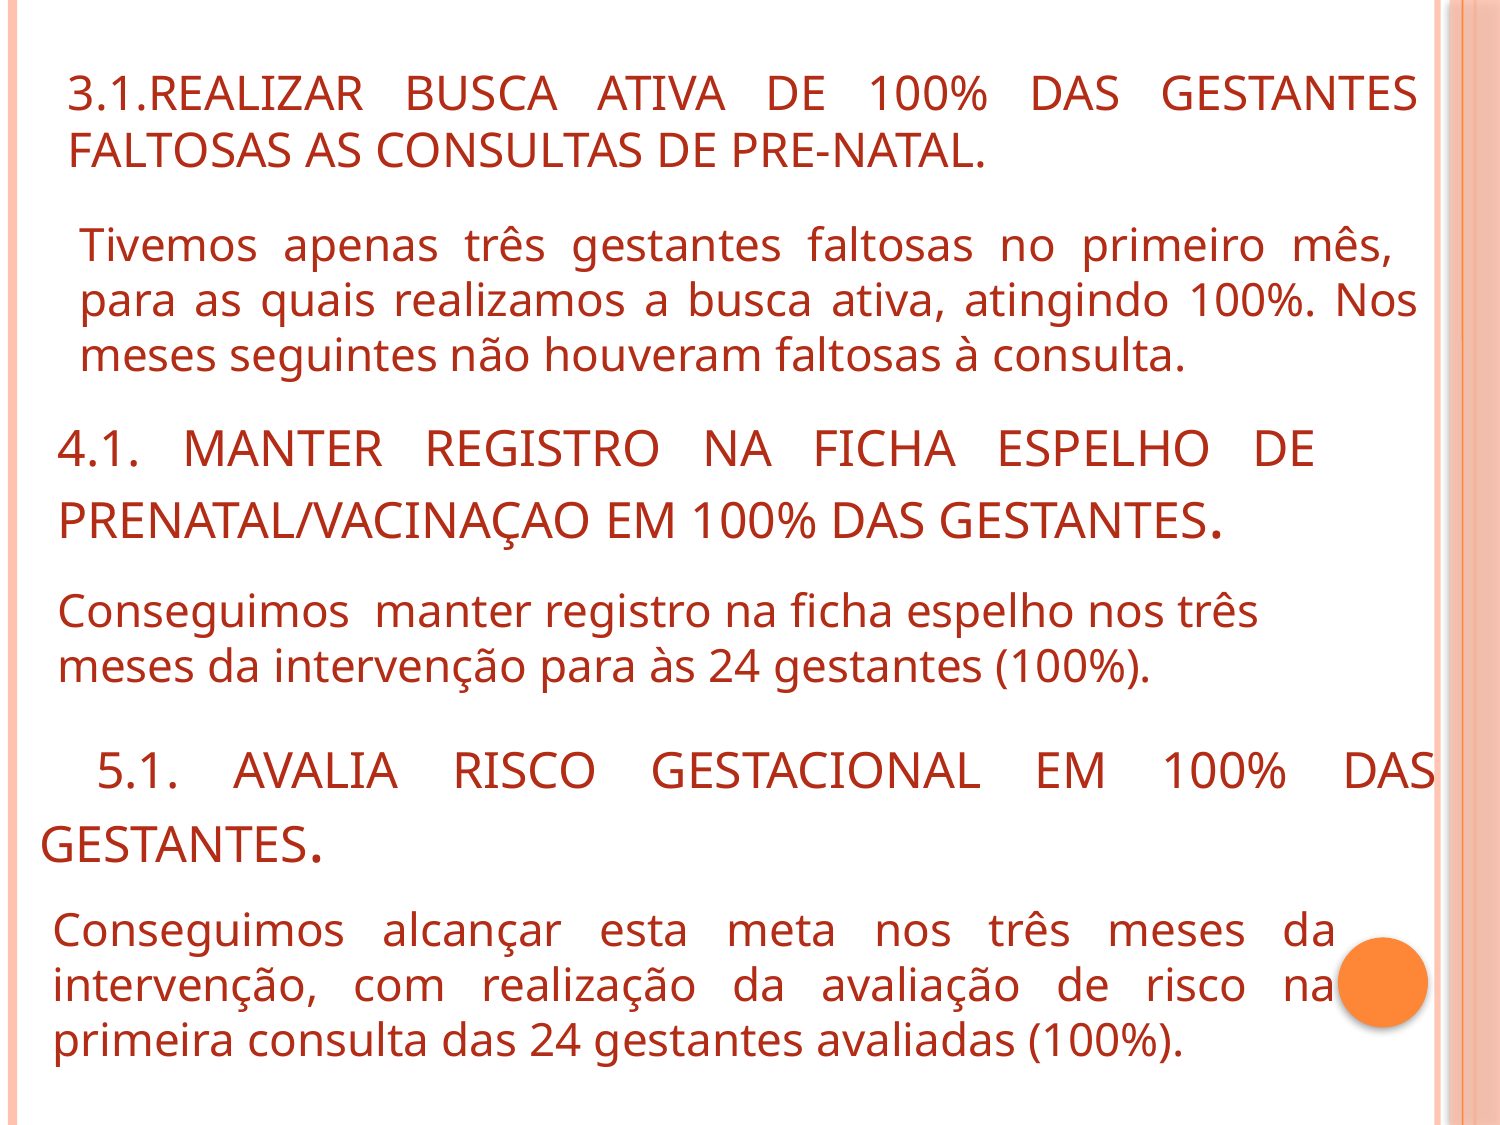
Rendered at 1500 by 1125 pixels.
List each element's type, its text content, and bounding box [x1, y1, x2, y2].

text_box Tivemos apenas três gestantes faltosas no primeiro mês, para as quais realizamos a busca ativa, atingindo 100%. Nos meses seguintes não houveram faltosas à consulta. [64, 208, 1436, 409]
list 3.1.REALIZAR BUSCA ATIVA DE 100% DAS GESTANTES FALTOSAS AS CONSULTAS DE PRE-NATAL. [53, 54, 1436, 220]
text_box Conseguimos alcançar esta meta nos três meses da intervenção, com realização da avaliação de risco na primeira consulta das 24 gestantes avaliadas (100%). [37, 893, 1353, 1105]
text_box Conseguimos manter registro na ficha espelho nos três meses da intervenção para às 24 gestantes (100%). [42, 574, 1414, 718]
text_box 5.1. AVALIA RISCO GESTACIONAL EM 100% DAS GESTANTES. [24, 718, 1453, 889]
text_box 4.1. MANTER REGISTRO NA FICHA ESPELHO DE PRENATAL/VACINAÇAO EM 100% DAS GESTANTES. [42, 408, 1414, 559]
